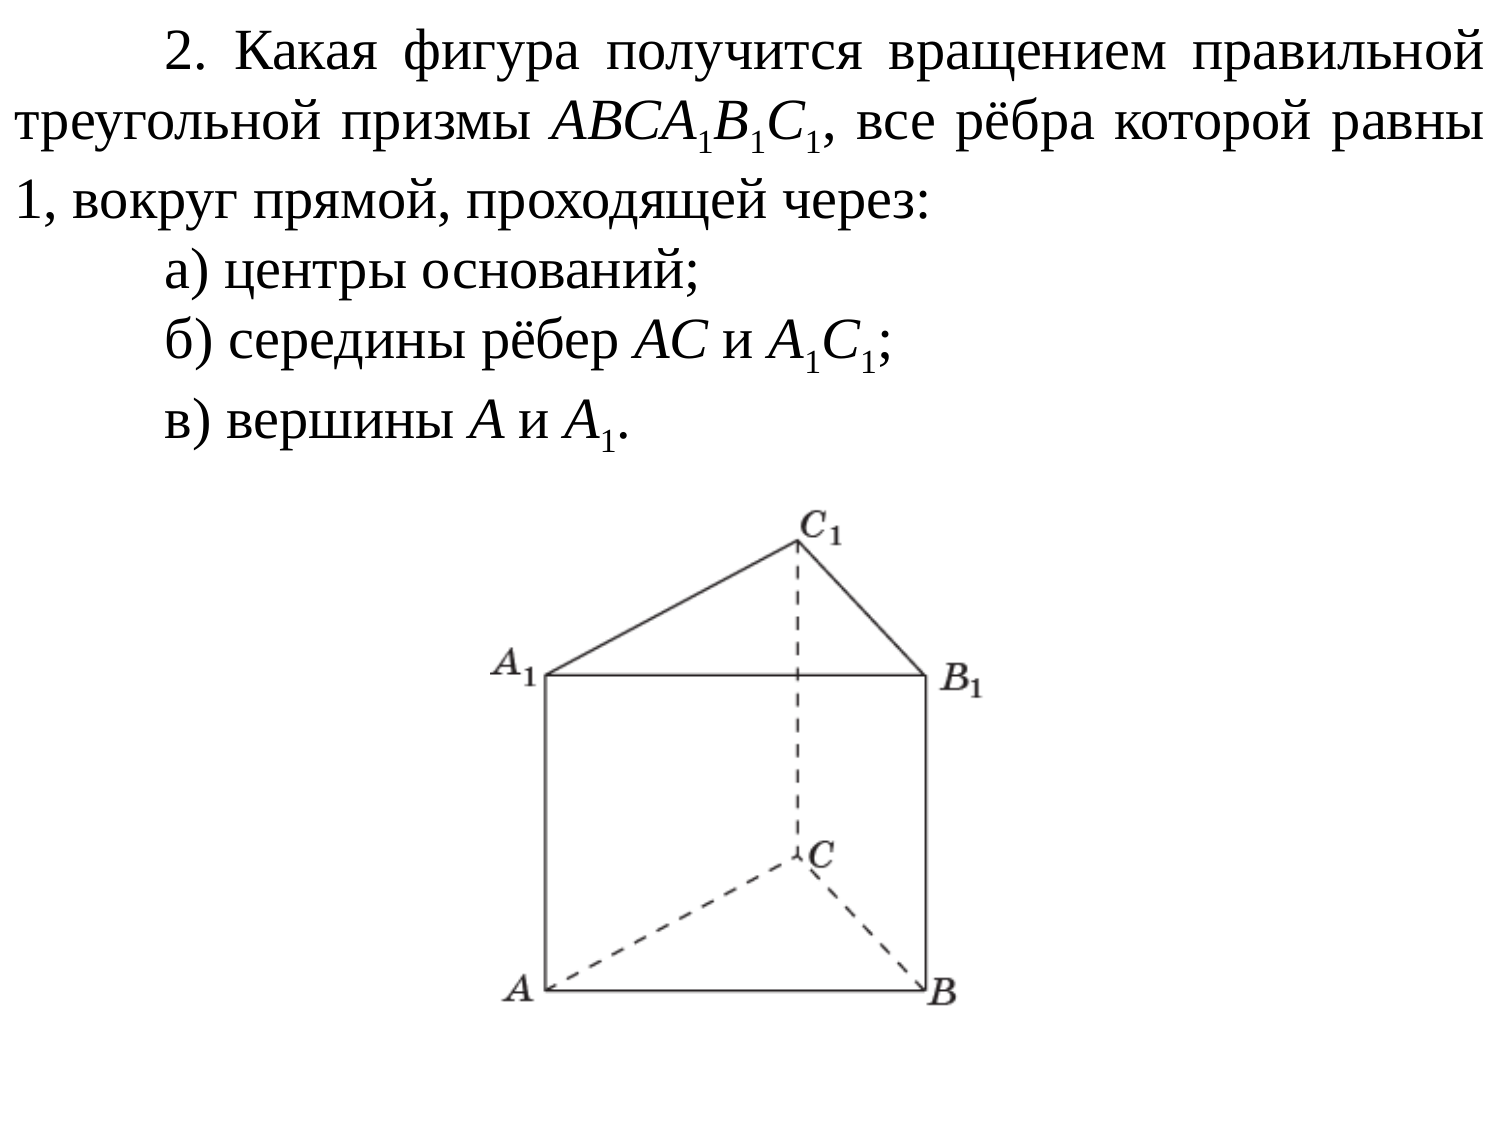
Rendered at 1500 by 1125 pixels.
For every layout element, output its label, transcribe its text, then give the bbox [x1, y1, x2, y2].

picture [489, 503, 987, 1018]
text_box 2. Какая фигура получится вращением правильной треугольной призмы ABCA1B1C1, все рёбра которой равны 1, вокруг прямой, проходящей через: а) центры оснований; б) середины рёбер AС и A1С1; в) вершины A и A1. [0, 3, 1500, 468]
